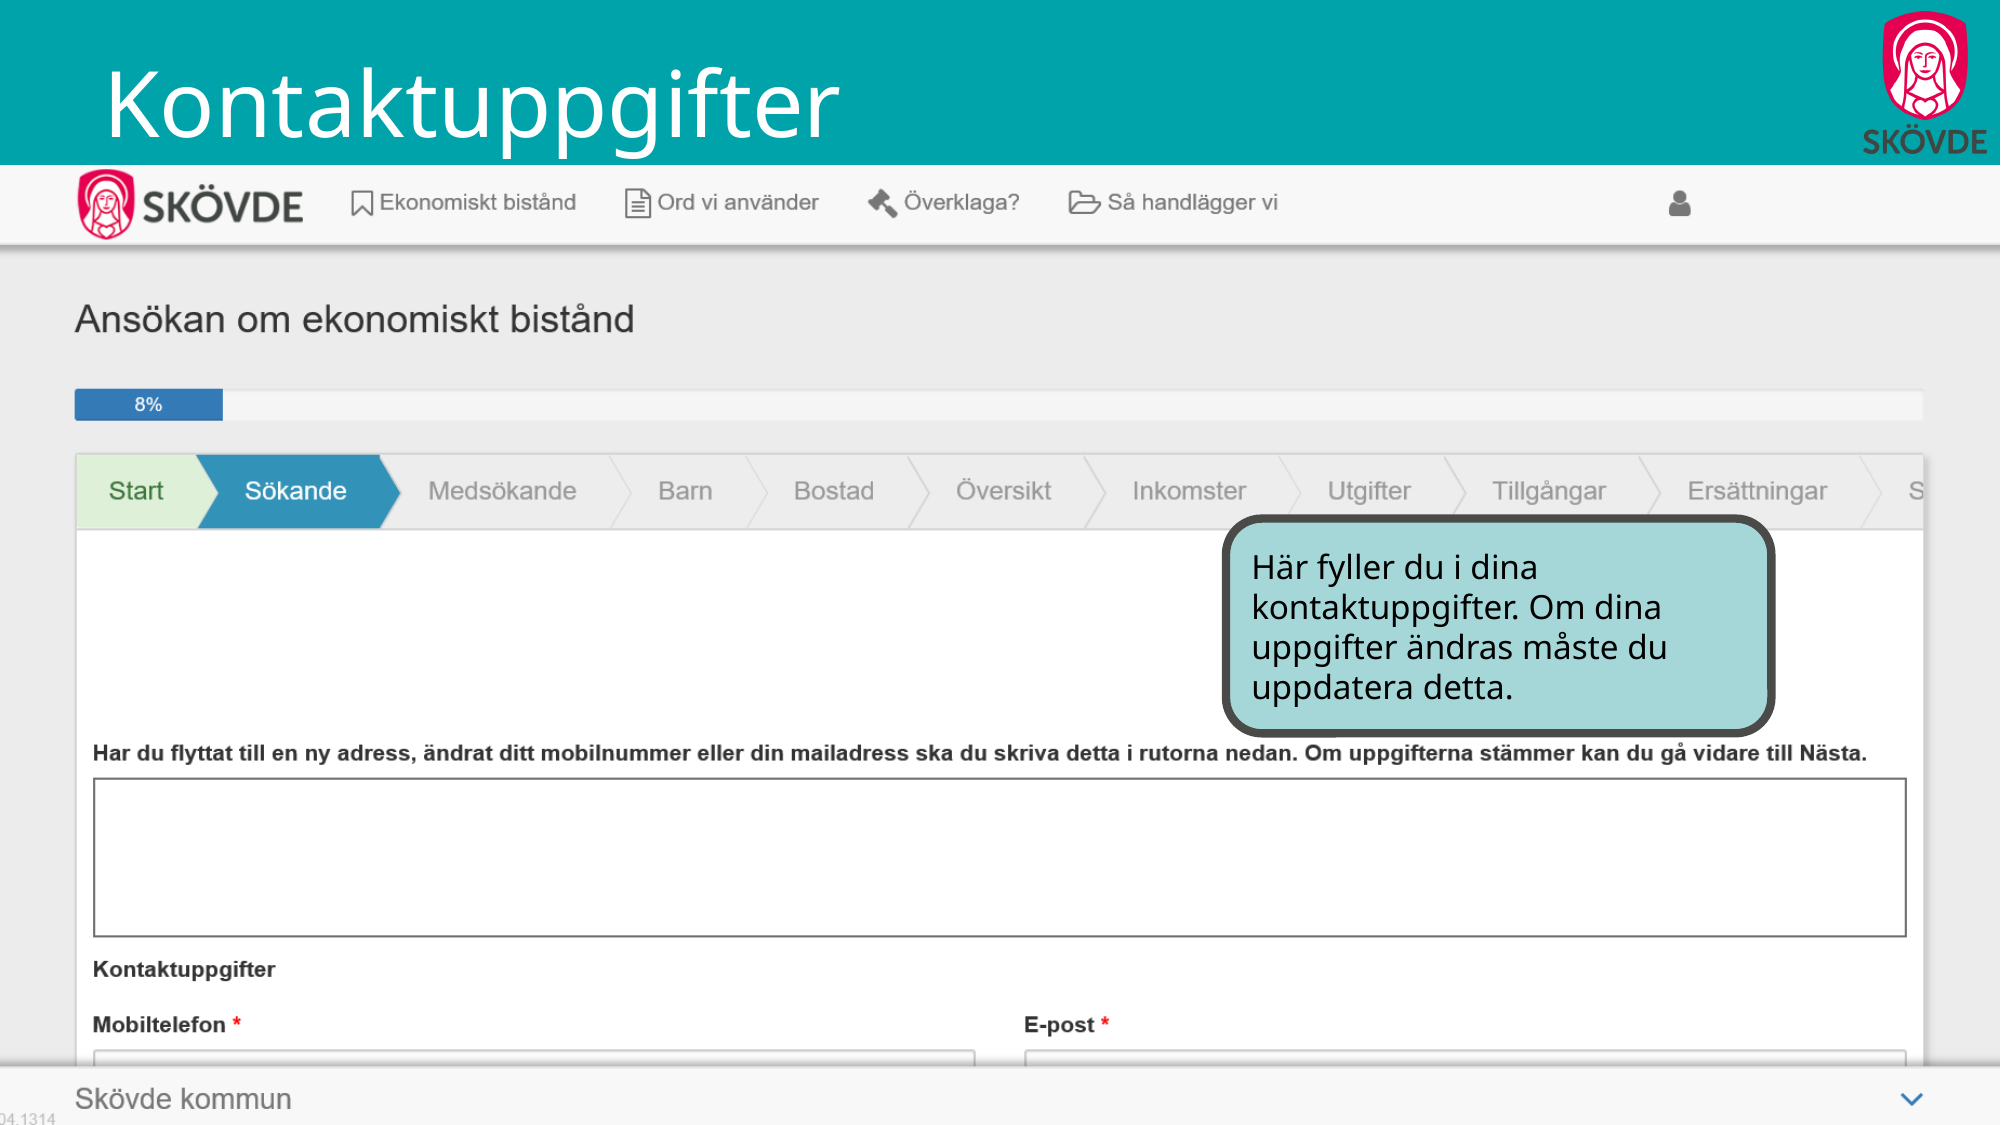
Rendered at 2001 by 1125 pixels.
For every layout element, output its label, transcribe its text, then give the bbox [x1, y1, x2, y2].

text_box Kontaktuppgifter [88, 0, 1633, 165]
picture [0, 0, 2000, 1125]
